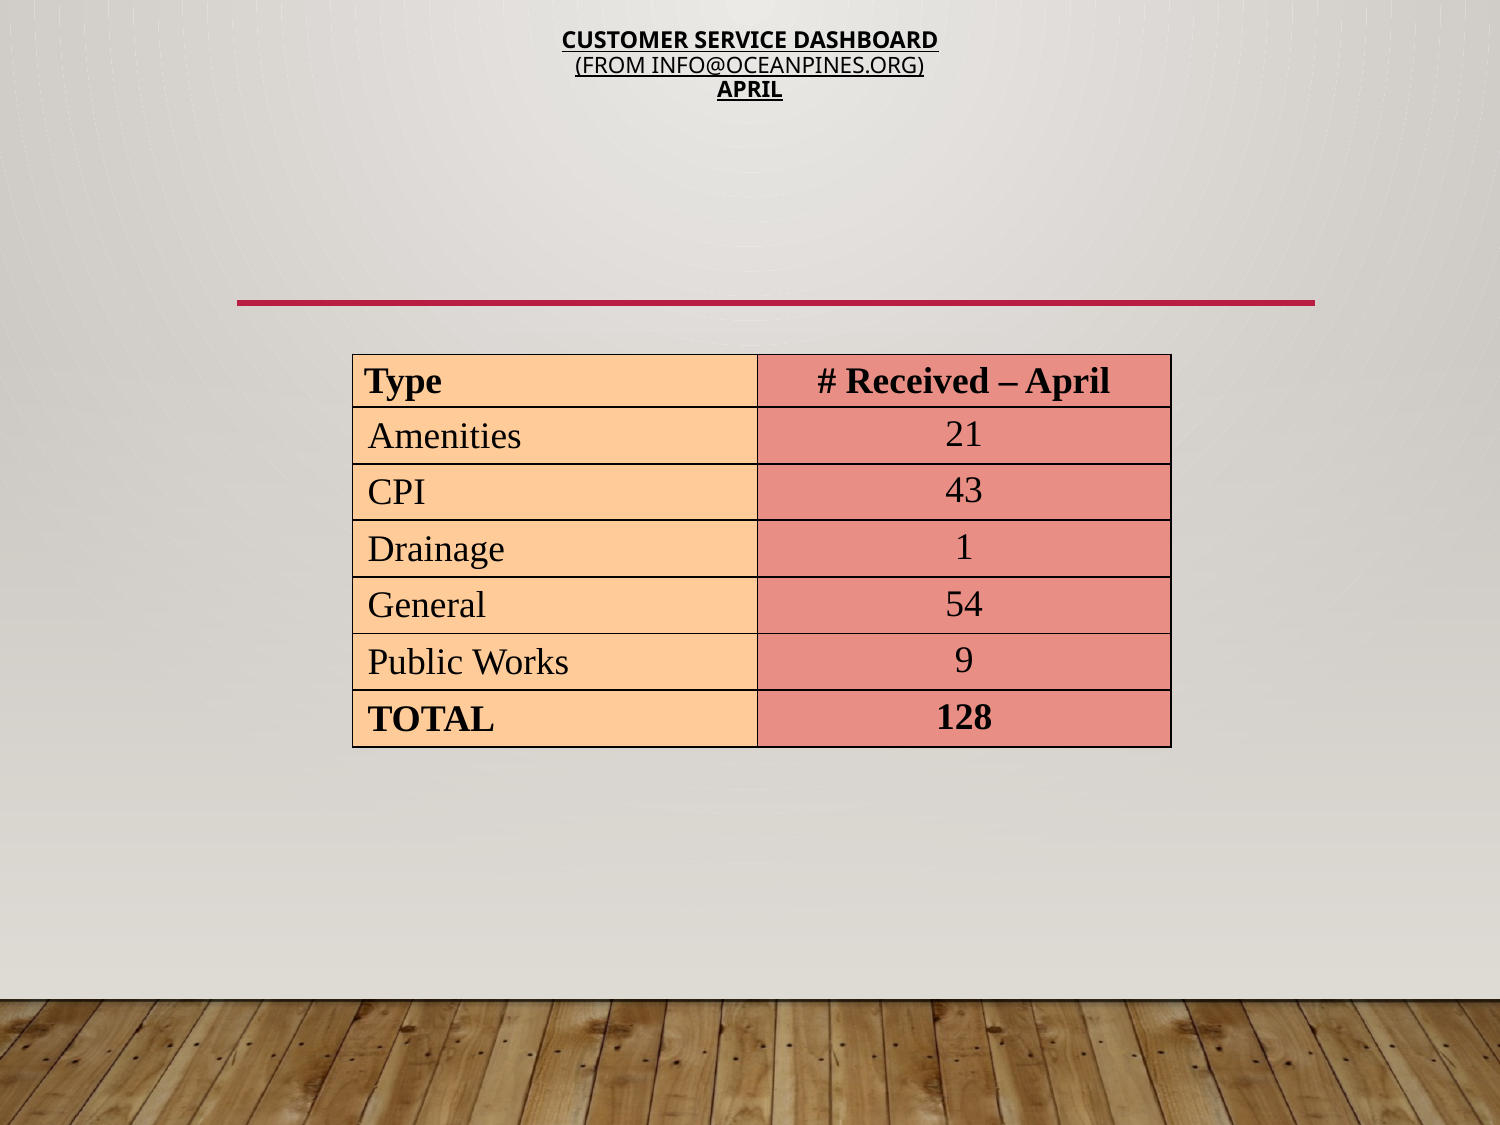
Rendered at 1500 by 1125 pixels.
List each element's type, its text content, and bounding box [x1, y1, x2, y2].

table_cell Drainage [353, 521, 757, 576]
table_cell 9 [758, 634, 1170, 689]
title CUSTOMER SERVICE DASHBOARD (FROM INFO@OCEANPINES.ORG) April [103, 21, 1397, 112]
table_cell 54 [758, 578, 1170, 633]
table_cell 1 [758, 521, 1170, 576]
table_cell CPI [353, 465, 757, 519]
table_cell TOTAL [353, 691, 757, 746]
table_cell General [353, 578, 757, 633]
table_header Type [353, 355, 757, 406]
table_cell 43 [758, 465, 1170, 519]
picture [0, 999, 1500, 1125]
table_cell 128 [758, 691, 1170, 746]
table_header # Received – April [758, 355, 1170, 406]
table_cell 21 [758, 408, 1170, 463]
table_cell Public Works [353, 634, 757, 689]
table_cell Amenities [353, 408, 757, 463]
